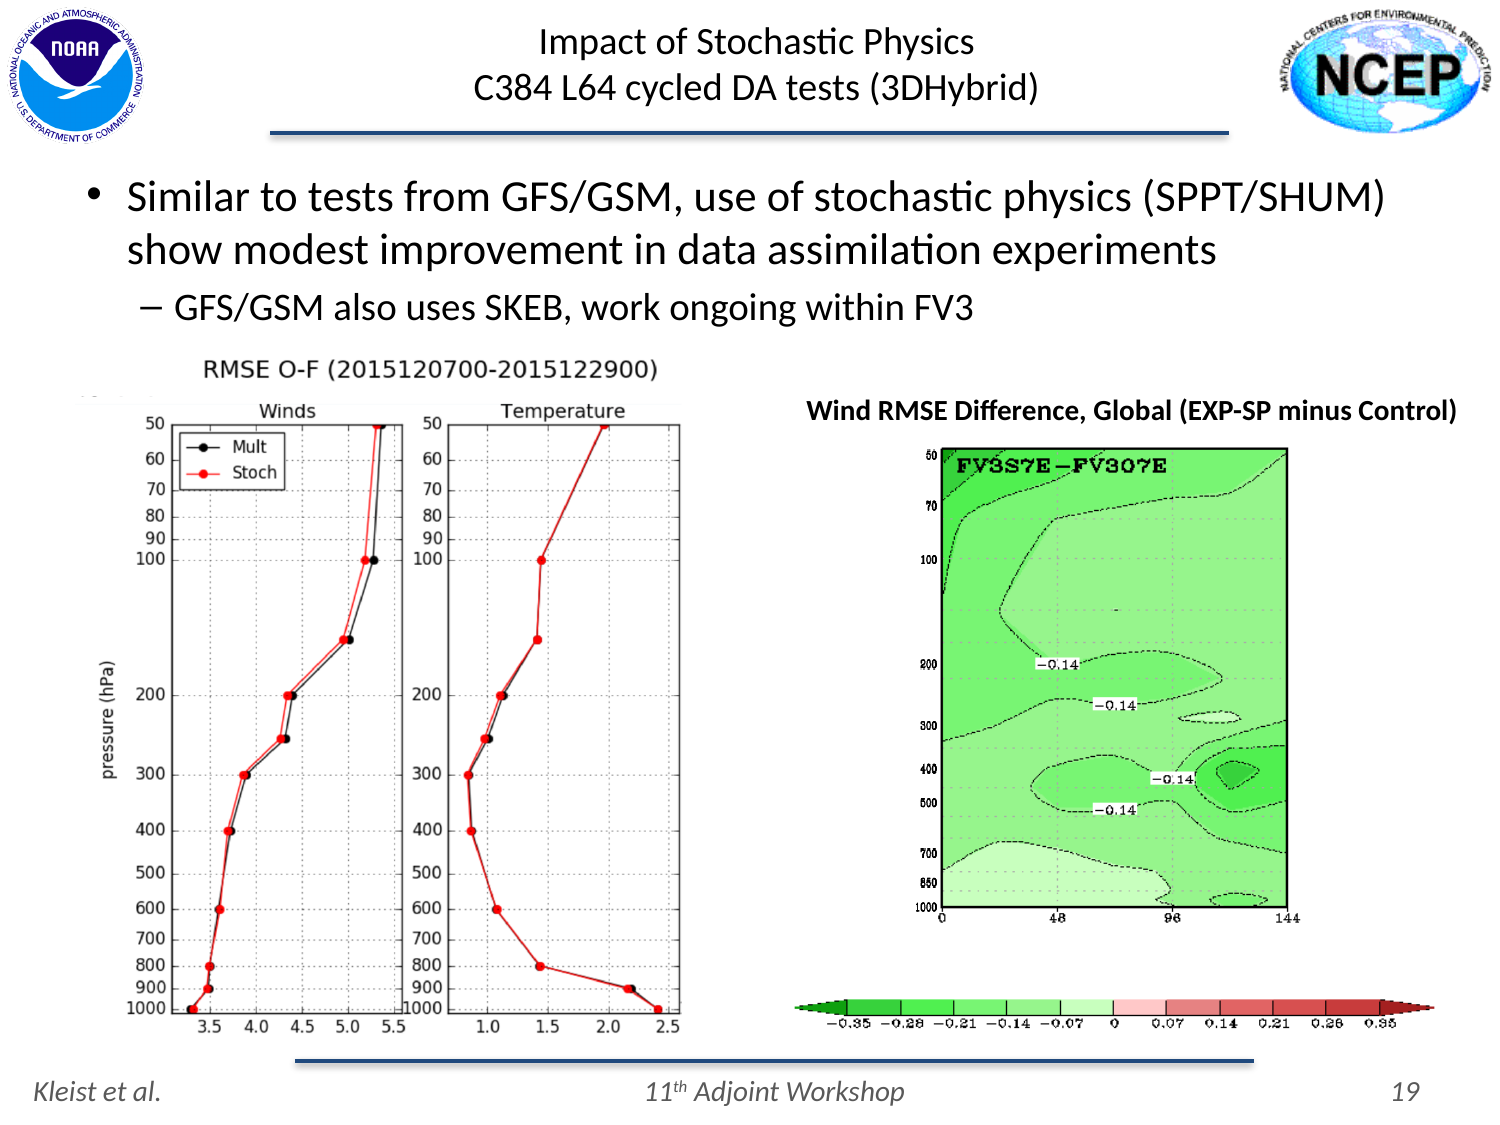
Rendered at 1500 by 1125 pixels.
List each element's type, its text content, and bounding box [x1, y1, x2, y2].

title Impact of Stochastic Physics C384 L64 cycled DA tests (3DHybrid) [224, 10, 1289, 115]
picture [74, 346, 738, 1040]
text_box Wind RMSE Difference, Global (EXP-SP minus Control) [791, 383, 893, 434]
picture [1278, 9, 1493, 135]
list Similar to tests from GFS/GSM, use of stochastic physics (SPPT/SHUM) show modest improvement in data assimilation experiments GFS/GSM also uses SKEB, work ongoing within FV3 [75, 161, 1425, 338]
text_box Wind RMSE Difference, Global (EXP-SP minus Control) [946, 383, 1473, 434]
picture [7, 7, 144, 144]
picture [787, 379, 1437, 1047]
